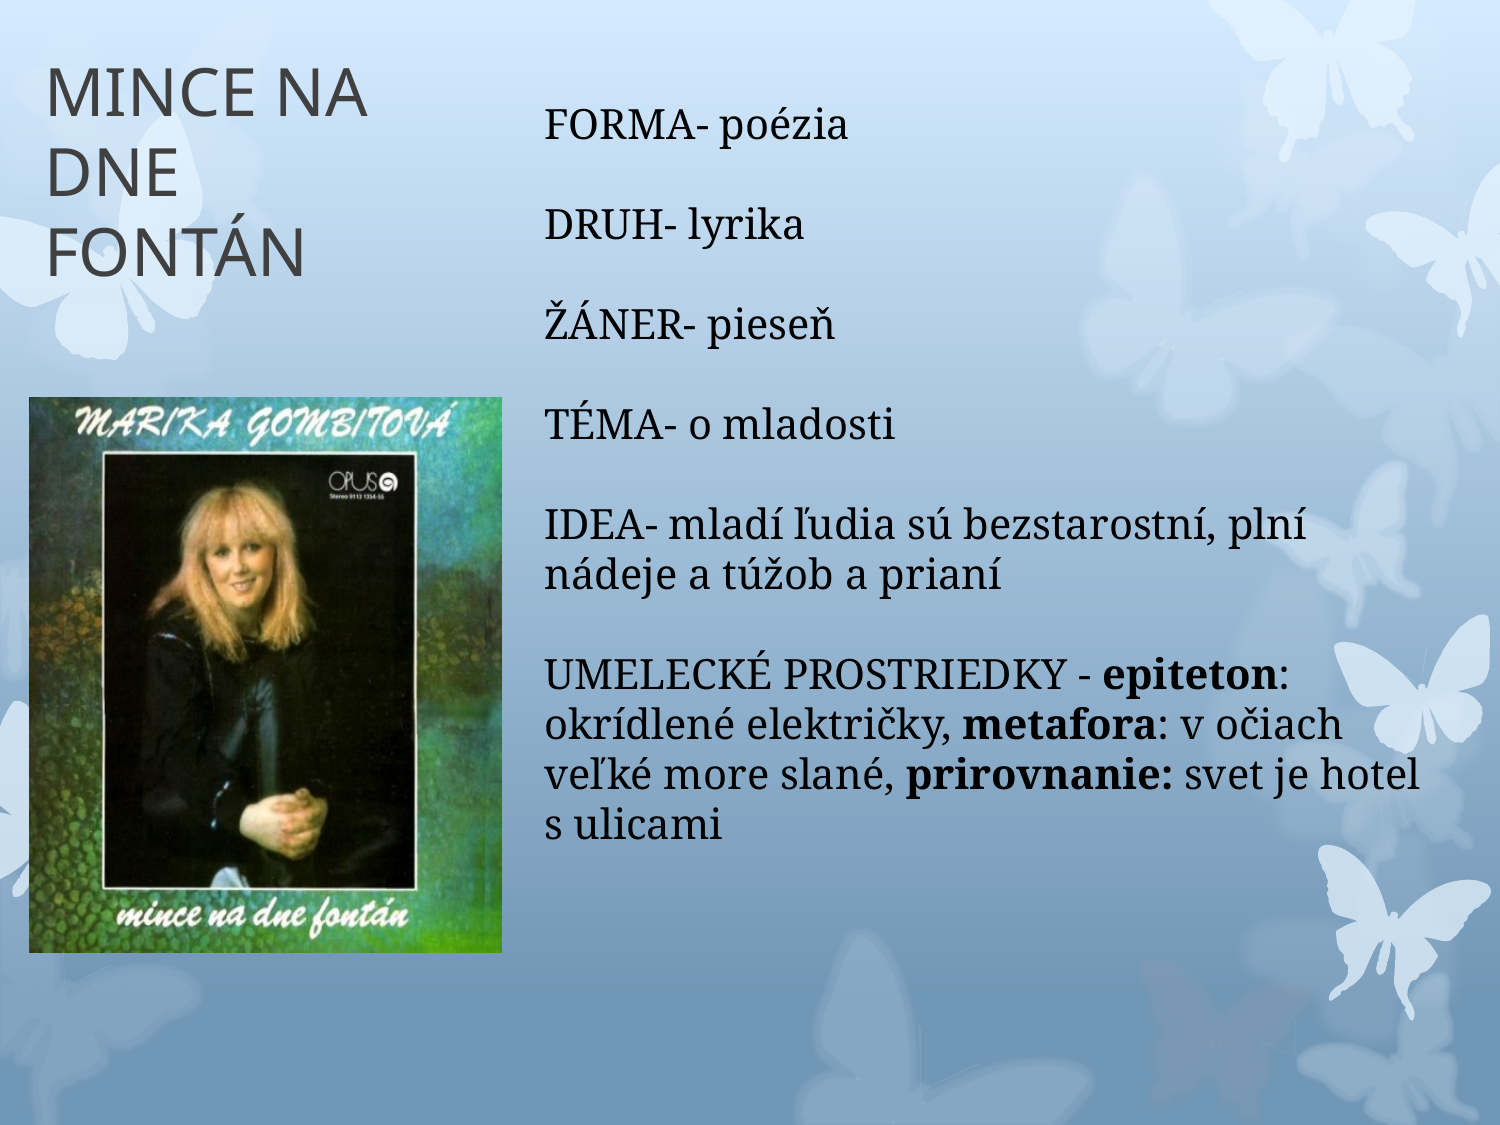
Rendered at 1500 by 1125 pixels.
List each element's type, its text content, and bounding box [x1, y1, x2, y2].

text_box FORMA- poézia DRUH- lyrika ŽÁNER- pieseň TÉMA- o mladosti IDEA- mladí ľudia sú bezstarostní, plní nádeje a túžob a prianí UMELECKÉ PROSTRIEDKY - epiteton: okrídlené električky, metafora: v očiach veľké more slané, prirovnanie: svet je hotel s ulicami [529, 90, 1451, 856]
picture [28, 396, 503, 953]
title MINCE NA DNE FONTÁN [29, 42, 1471, 1094]
